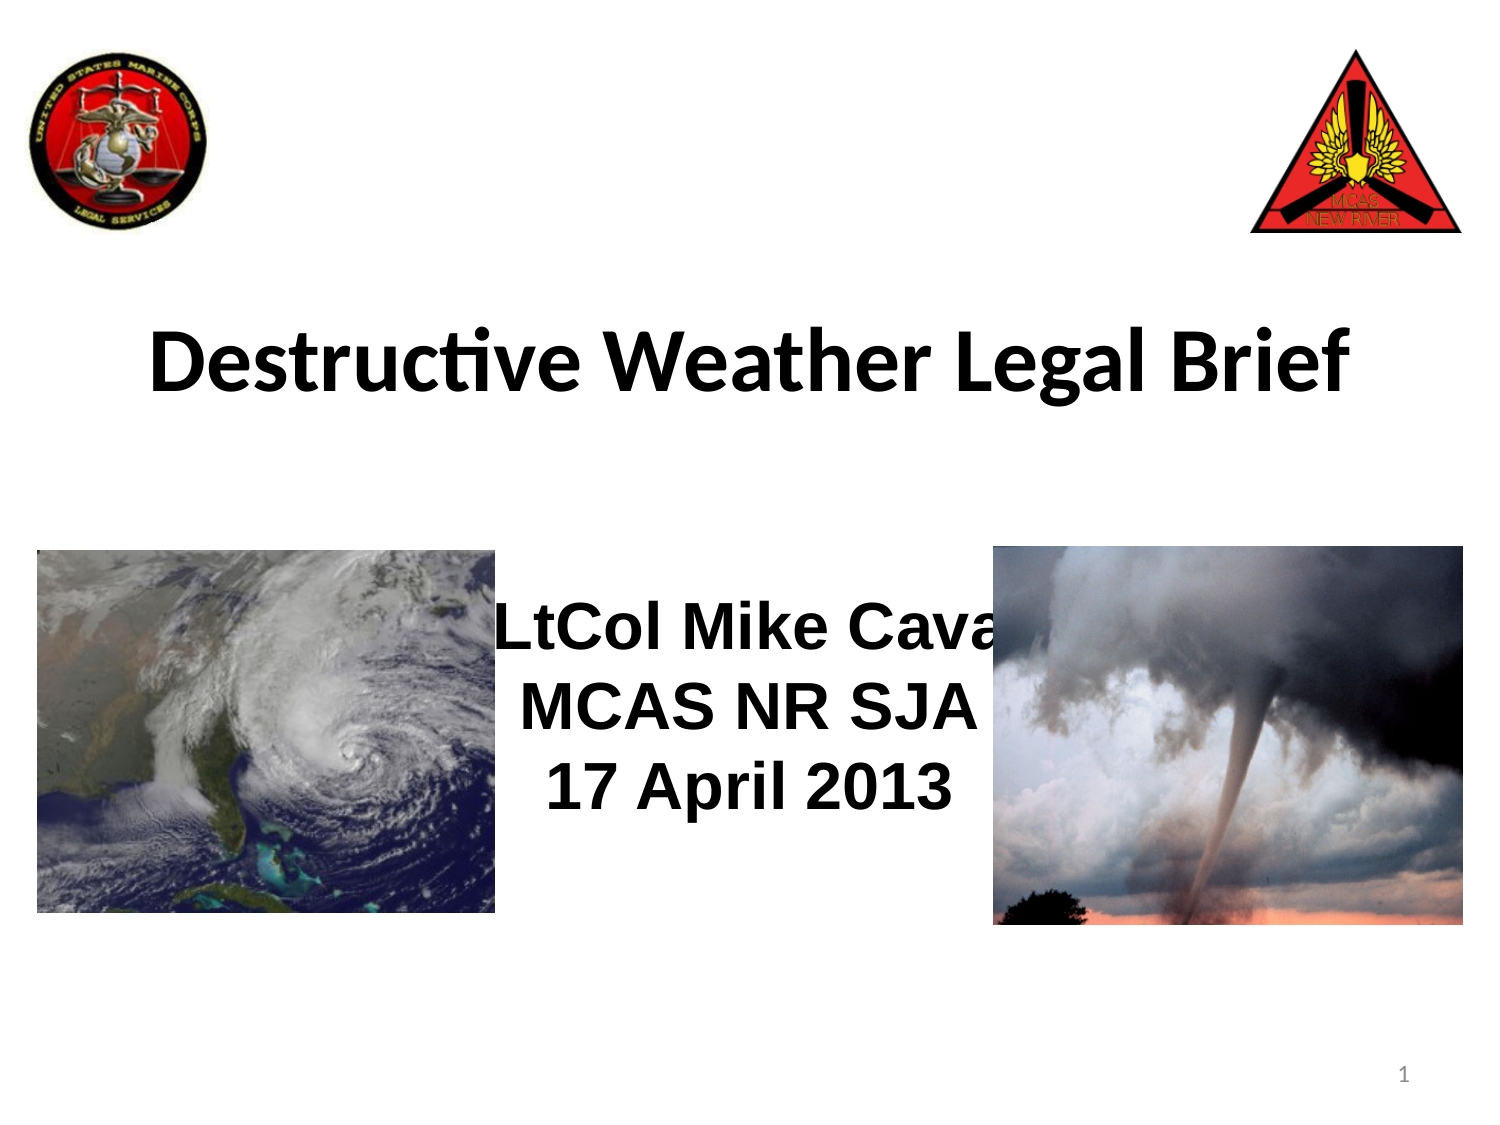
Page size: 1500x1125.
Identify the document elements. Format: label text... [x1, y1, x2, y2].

title Destructive Weather Legal Brief [0, 233, 1500, 476]
picture [24, 49, 212, 233]
slide_number 1 [1074, 1042, 1425, 1103]
subtitle LtCol Mike Cava MCAS NR SJA 17 April 2013 [499, 575, 987, 863]
picture [992, 546, 1463, 926]
picture [37, 550, 495, 914]
picture [1250, 49, 1462, 233]
